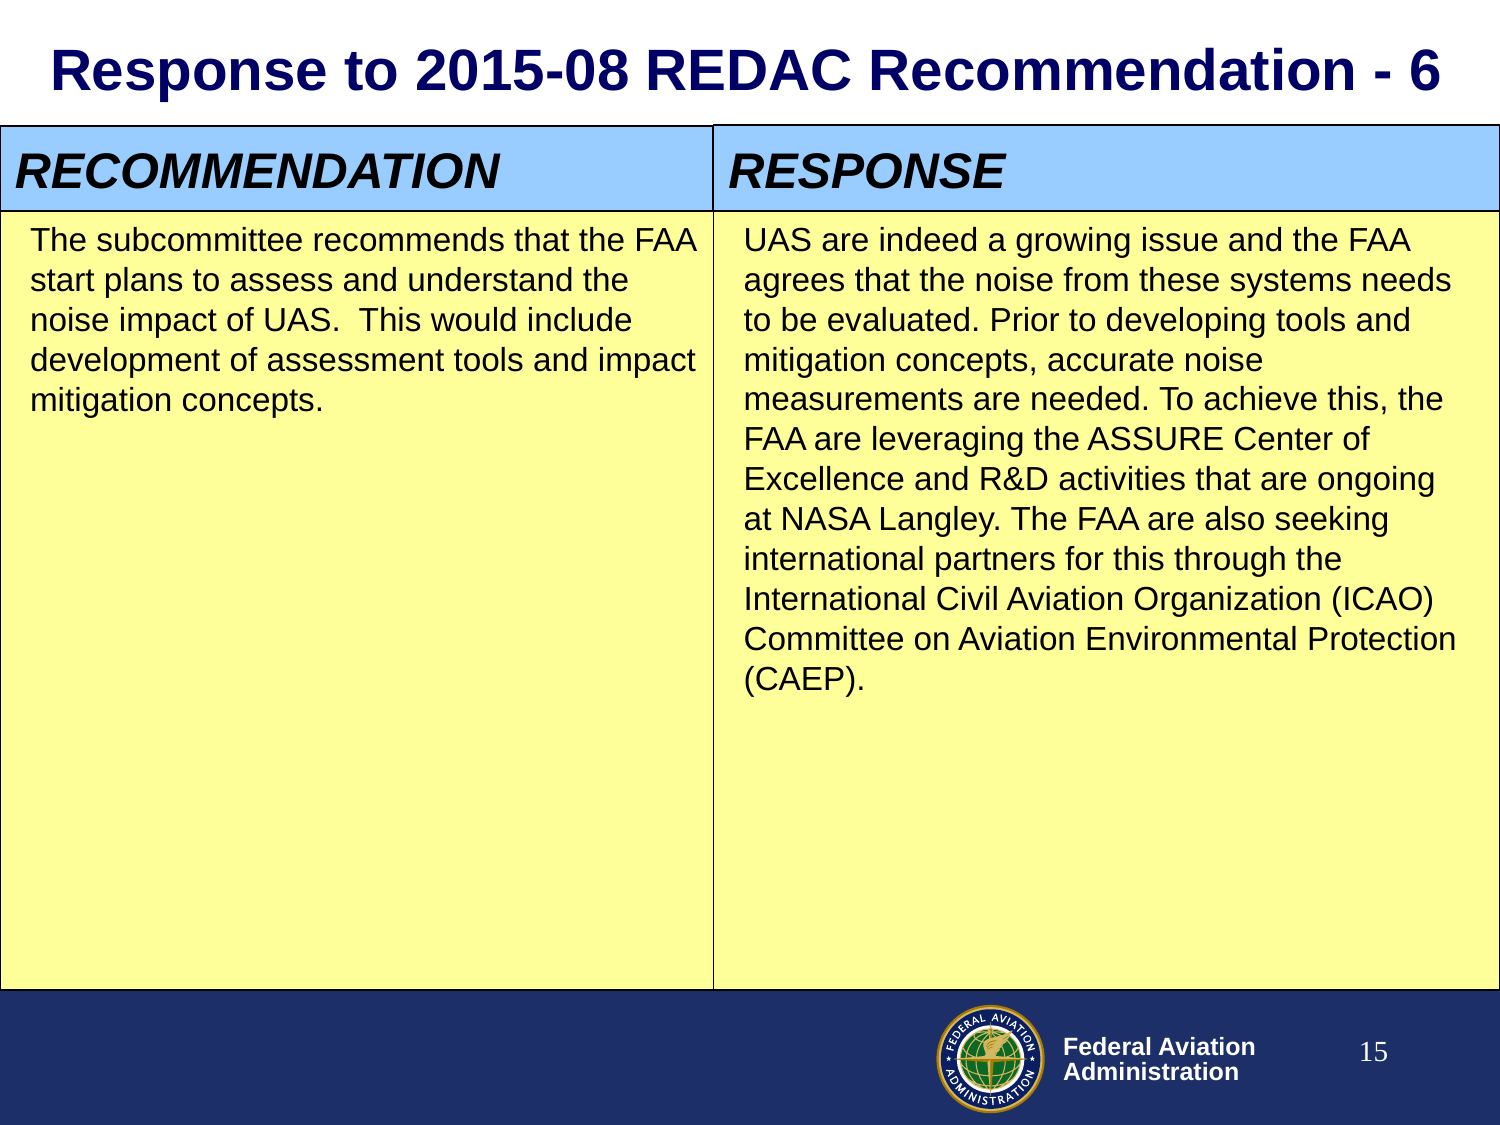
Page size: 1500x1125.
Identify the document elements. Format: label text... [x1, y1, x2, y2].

slide_number 15 [1091, 1025, 1404, 1100]
title Response to 2015-08 REDAC Recommendation - 6 [34, 17, 1482, 118]
text_box [0, 0, 1500, 88]
text_box RECOMMENDATION [0, 125, 713, 211]
text_box UAS are indeed a growing issue and the FAA agrees that the noise from these systems needs to be evaluated. Prior to developing tools and mitigation concepts, accurate noise measurements are needed. To achieve this, the FAA are leveraging the ASSURE Center of Excellence and R&D activities that are ongoing at NASA Langley. The FAA are also seeking international partners for this through the International Civil Aviation Organization (ICAO) Committee on Aviation Environmental Protection (CAEP). [713, 212, 1500, 990]
text_box RESPONSE [713, 125, 1500, 212]
text_box The subcommittee recommends that the FAA start plans to assess and understand the noise impact of UAS. This would include development of assessment tools and impact mitigation concepts. [0, 211, 738, 991]
